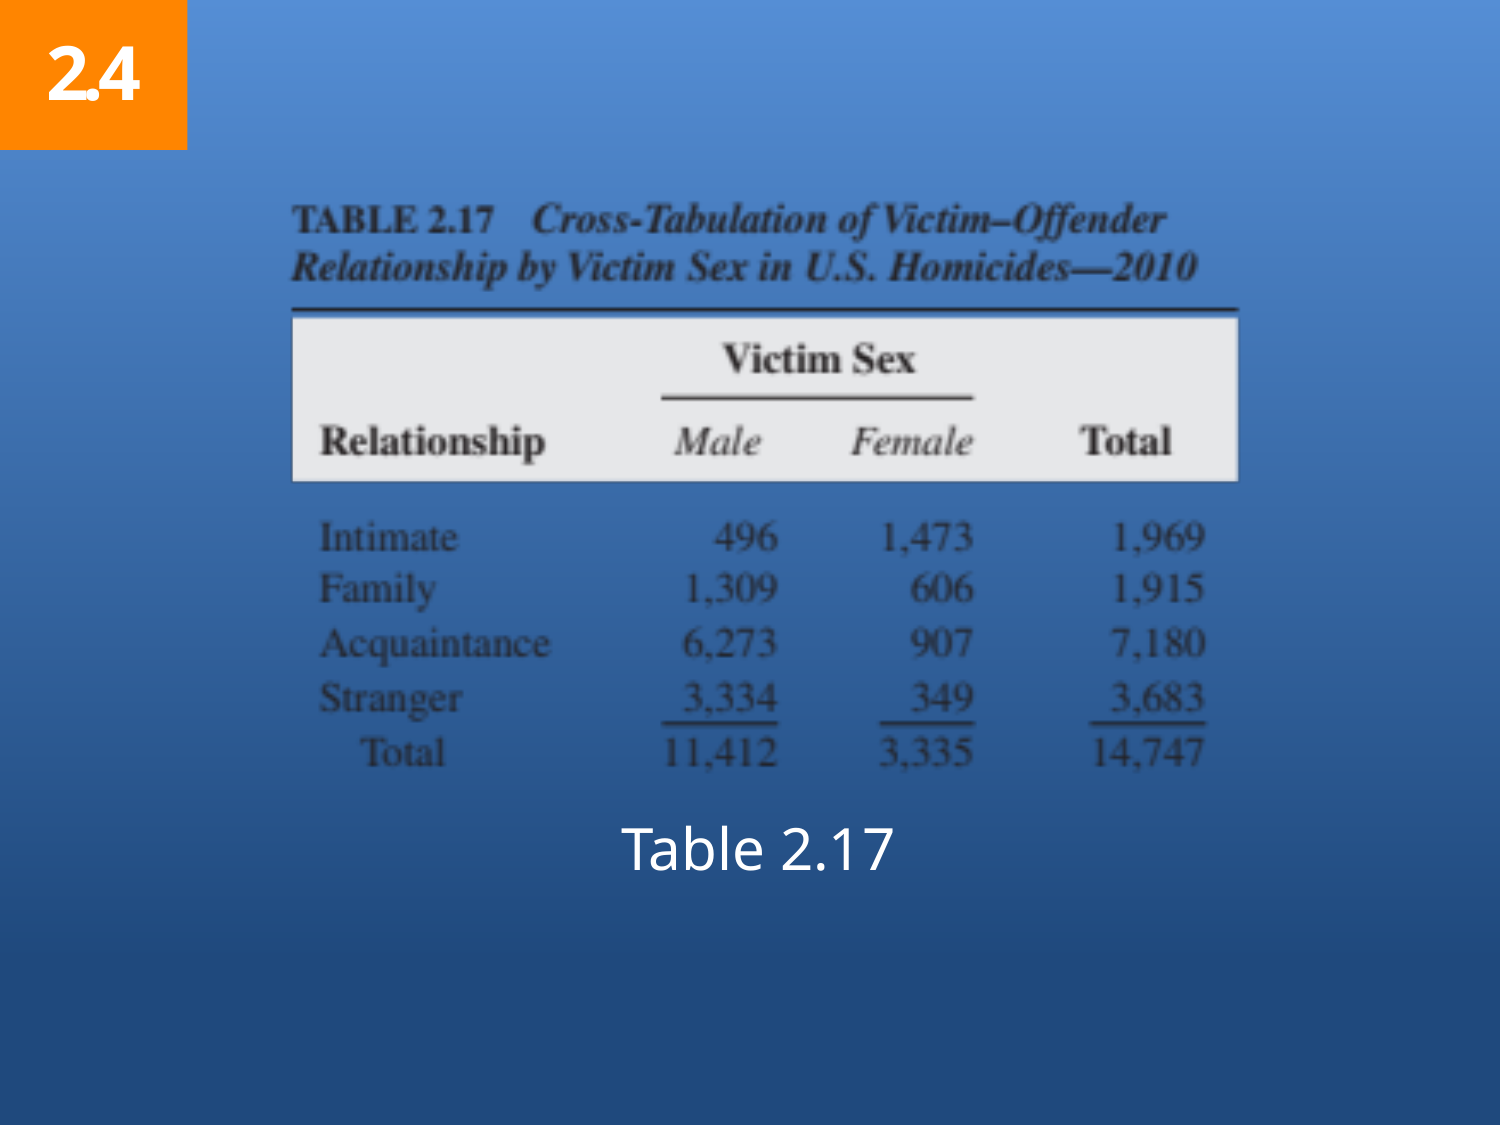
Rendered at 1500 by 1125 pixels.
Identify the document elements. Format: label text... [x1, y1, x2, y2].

text_box Table 2.17 [393, 813, 1123, 890]
text_box 2.4 [0, 0, 188, 150]
picture [220, 171, 1275, 805]
